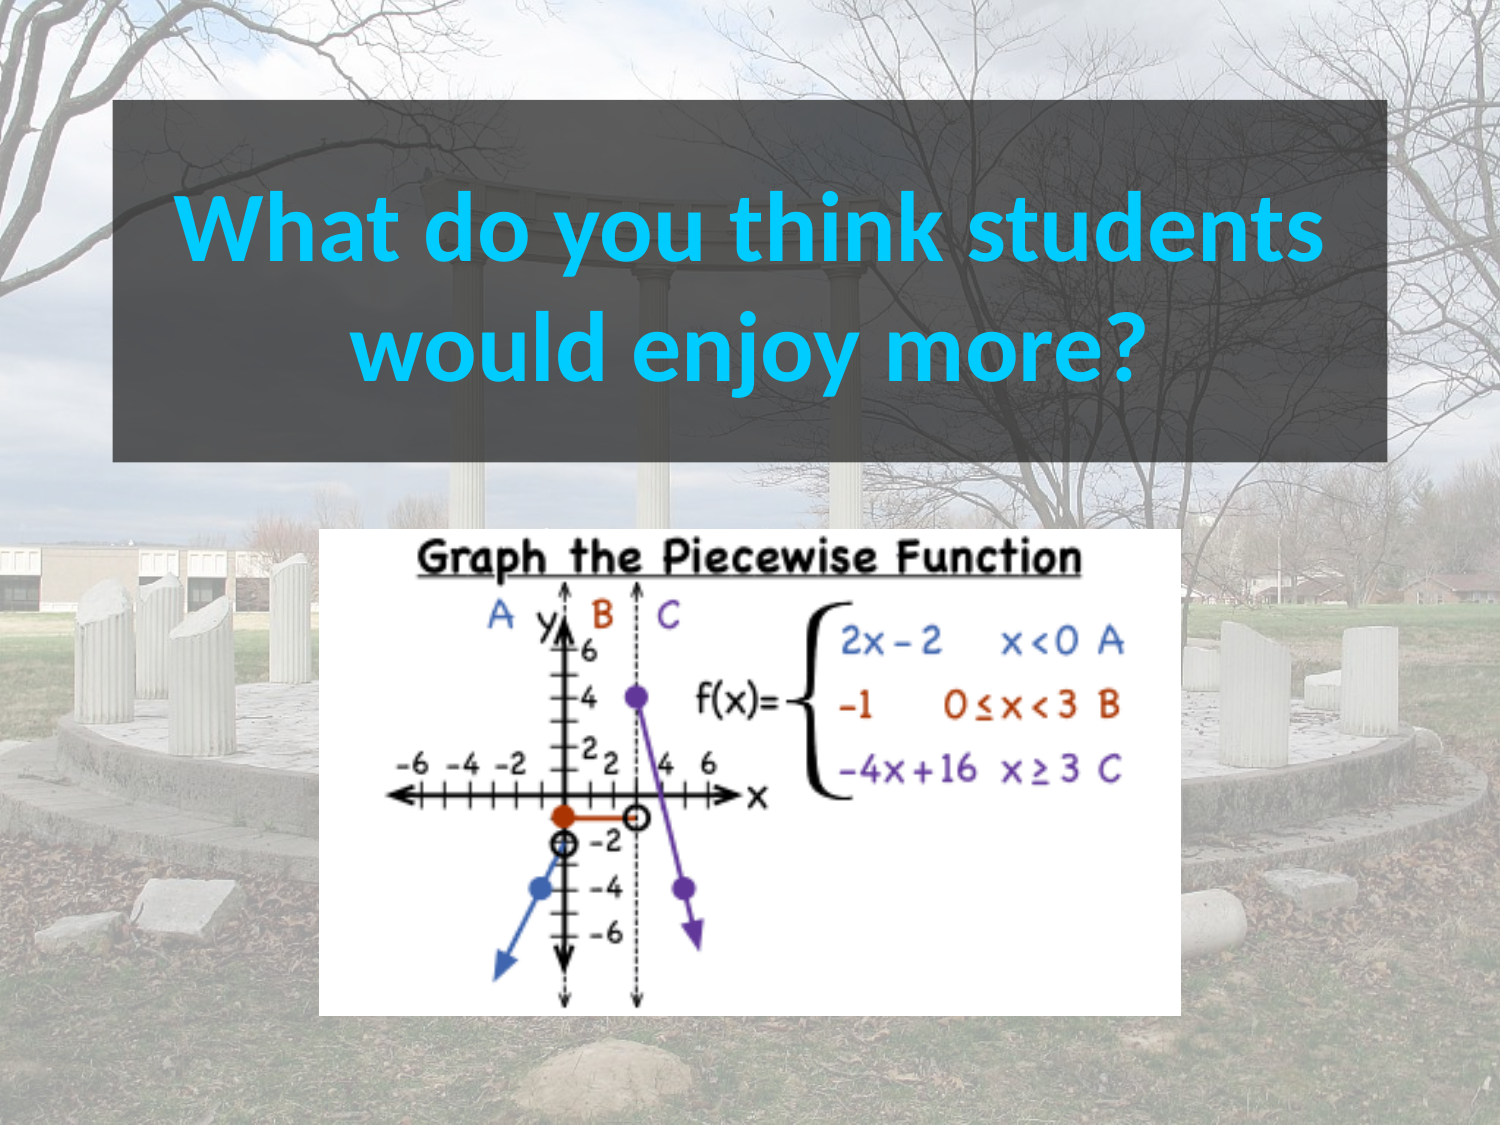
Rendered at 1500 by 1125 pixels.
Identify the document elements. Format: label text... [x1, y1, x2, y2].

picture [318, 529, 1182, 1016]
title What do you think students would enjoy more? [112, 99, 1388, 463]
